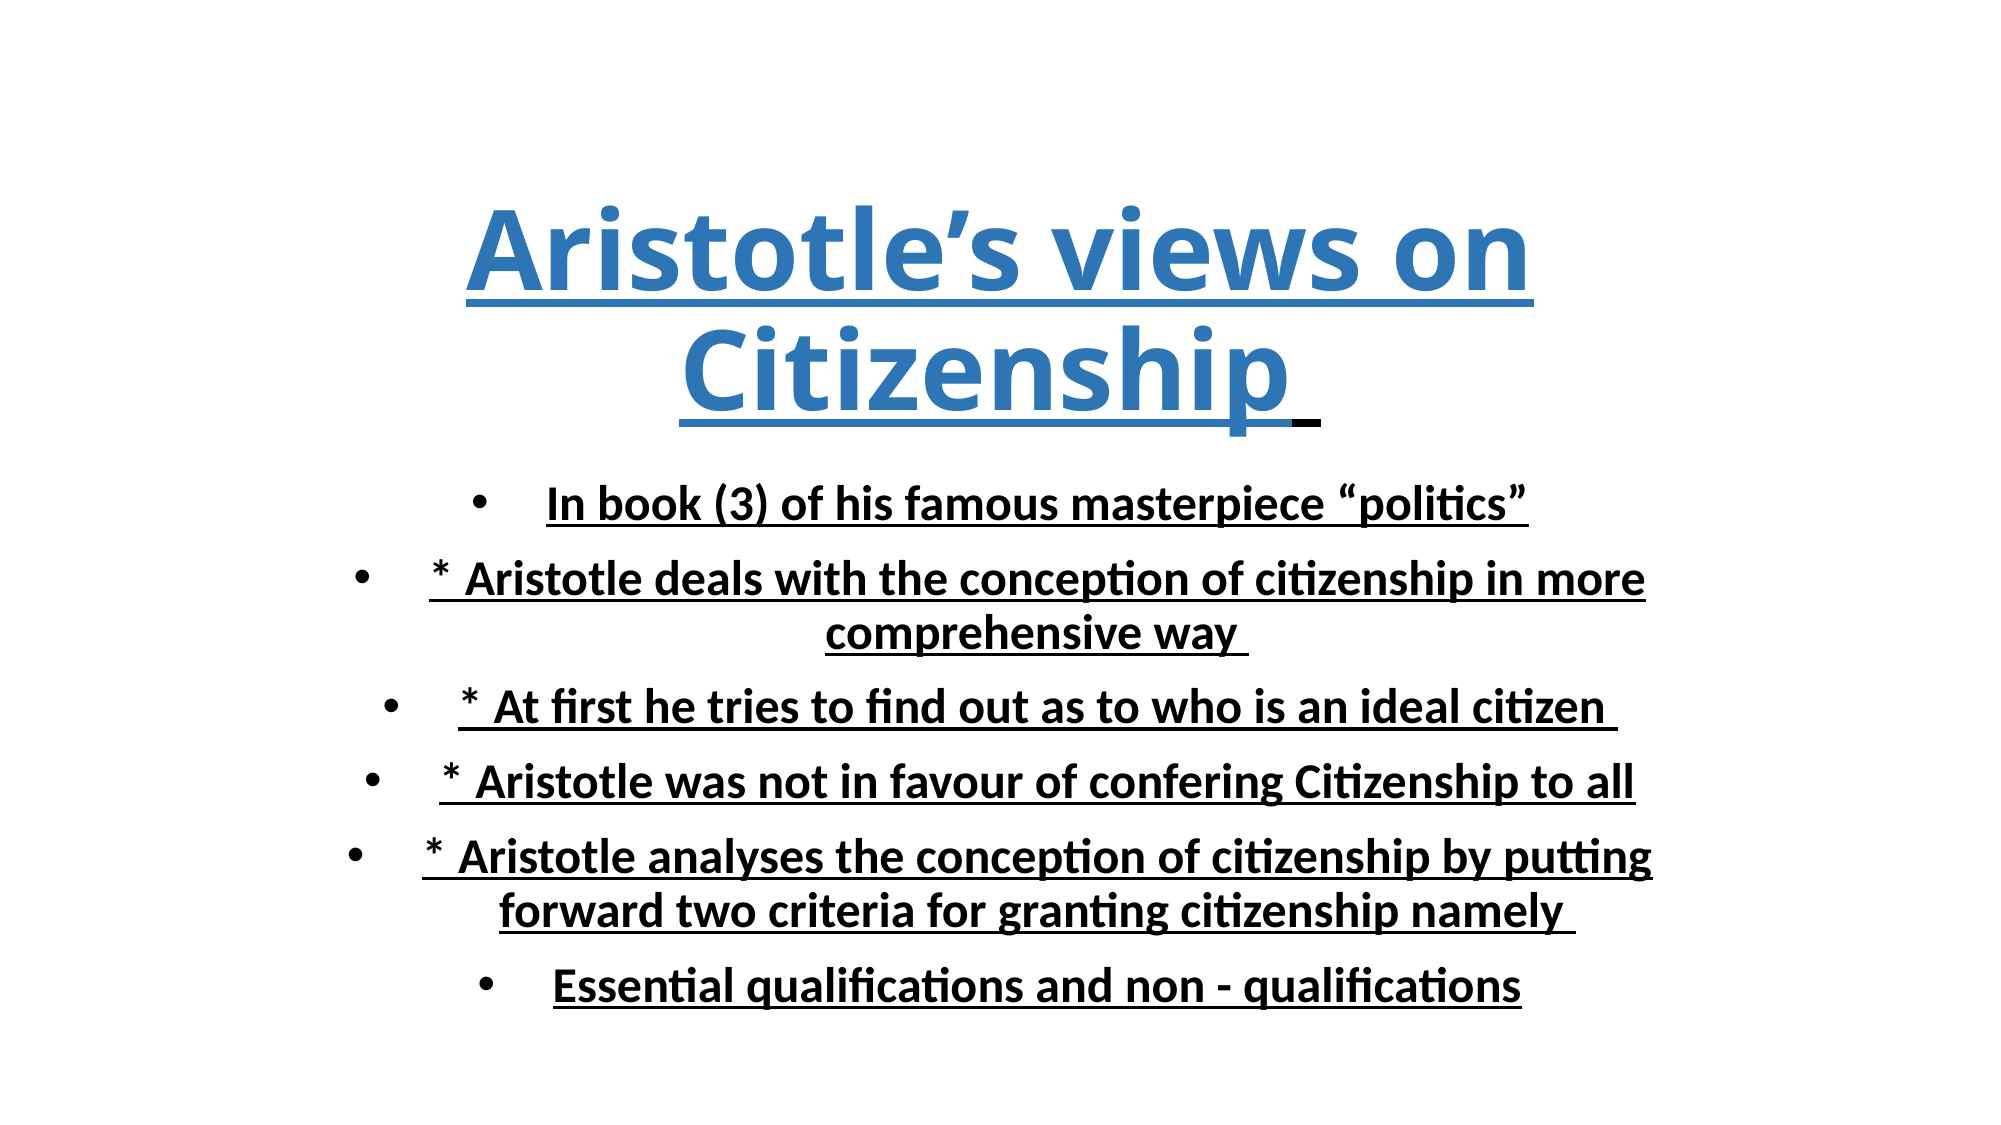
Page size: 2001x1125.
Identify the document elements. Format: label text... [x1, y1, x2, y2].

subtitle In book (3) of his famous masterpiece “politics” * Aristotle deals with the conception of citizenship in more comprehensive way * At first he tries to find out as to who is an ideal citizen * Aristotle was not in favour of confering Citizenship to all * Aristotle analyses the conception of citizenship by putting forward two criteria for granting citizenship namely Essential qualifications and non - qualifications [249, 469, 1750, 1094]
text_box [849, 412, 1150, 713]
title Aristotle’s views on Citizenship [249, 184, 1750, 469]
